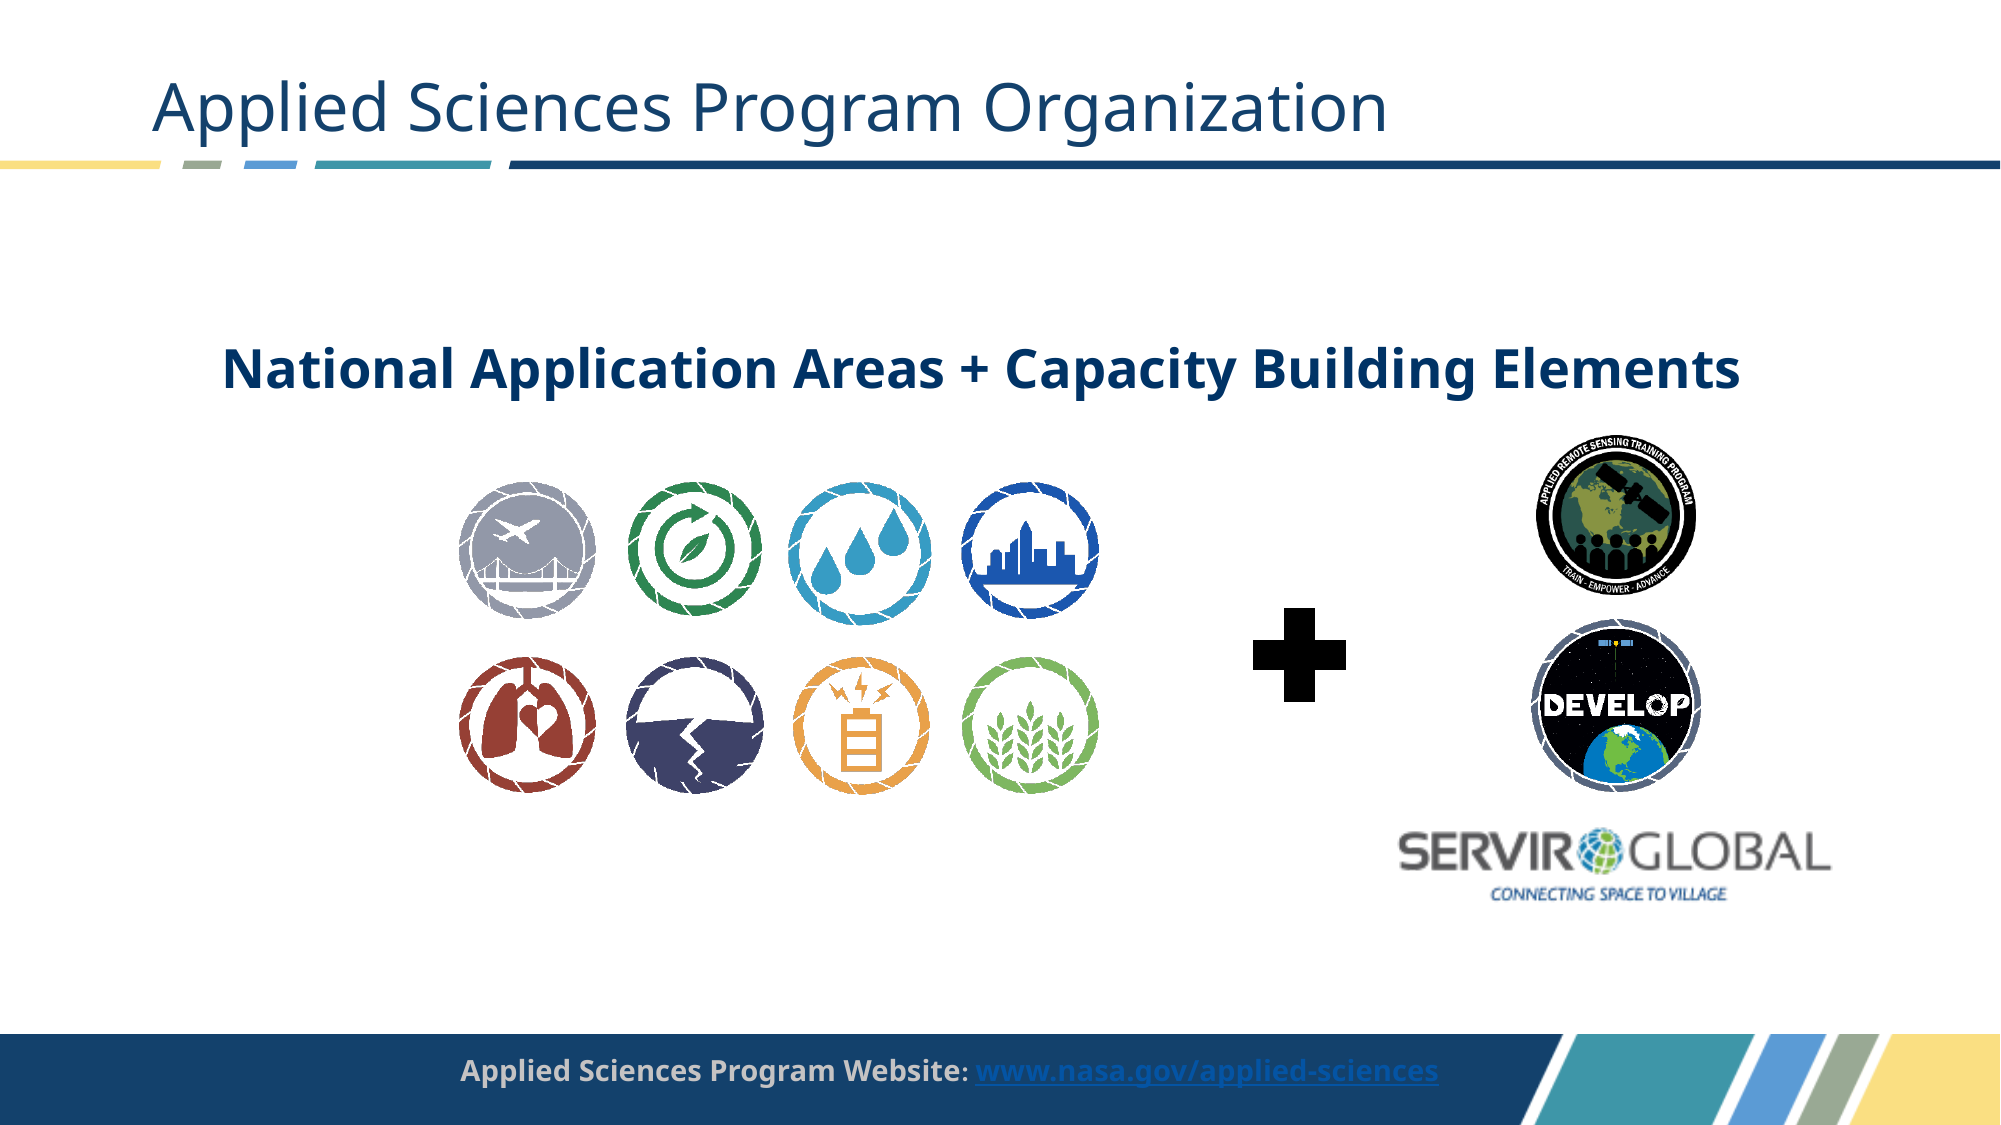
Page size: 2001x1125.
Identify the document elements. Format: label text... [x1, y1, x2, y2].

text_box [1253, 608, 1346, 702]
picture [455, 653, 599, 796]
picture [958, 653, 1102, 797]
picture [1530, 619, 1701, 792]
title Applied Sciences Program Organization [137, 59, 1863, 161]
picture [0, 1034, 2000, 1125]
picture [788, 653, 933, 798]
text_box National Application Areas + Capacity Building Elements [137, 326, 1827, 407]
text_box Applied Sciences Program Website: www.nasa.gov/applied-sciences [272, 1045, 1635, 1096]
picture [1394, 806, 1837, 923]
picture [957, 478, 1102, 622]
picture [784, 478, 935, 629]
picture [622, 653, 767, 797]
picture [1535, 435, 1696, 595]
picture [624, 478, 765, 619]
picture [454, 478, 599, 622]
